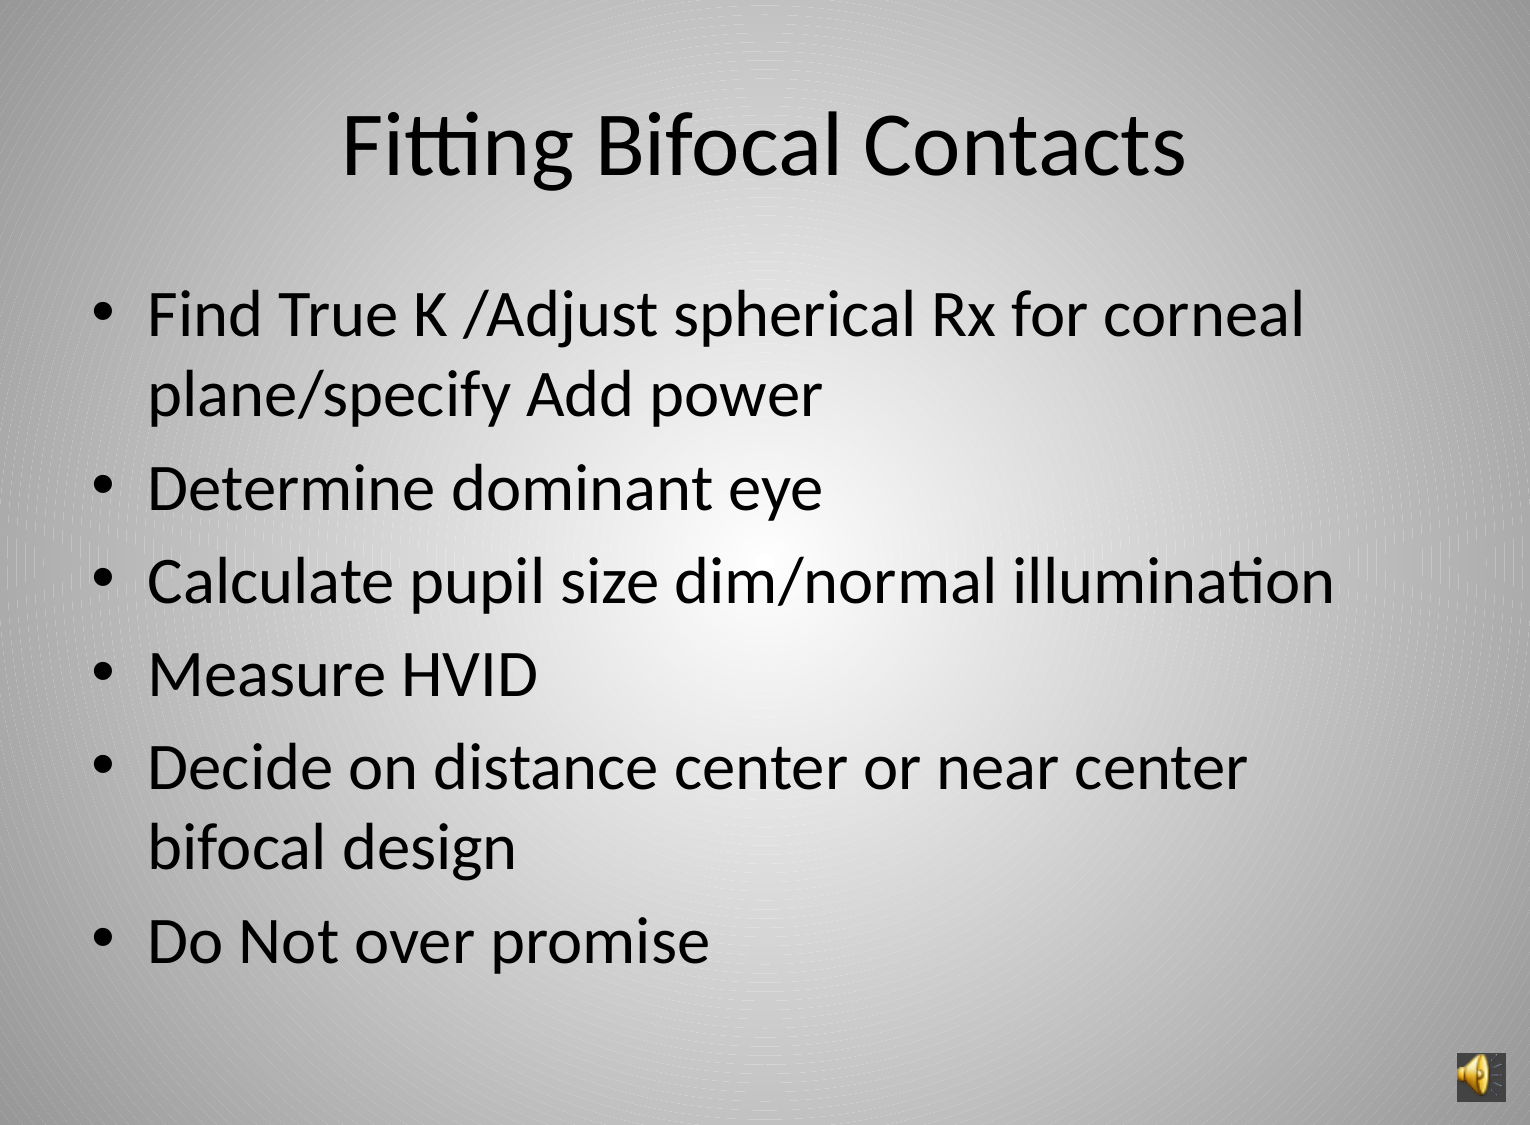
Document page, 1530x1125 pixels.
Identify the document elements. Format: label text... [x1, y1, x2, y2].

list Find True K /Adjust spherical Rx for corneal plane/specify Add power Determine dominant eye Calculate pupil size dim/normal illumination Measure HVID Decide on distance center or near center bifocal design Do Not over promise [76, 262, 1454, 1005]
picture [1455, 1052, 1508, 1103]
title Fitting Bifocal Contacts [76, 45, 1454, 233]
